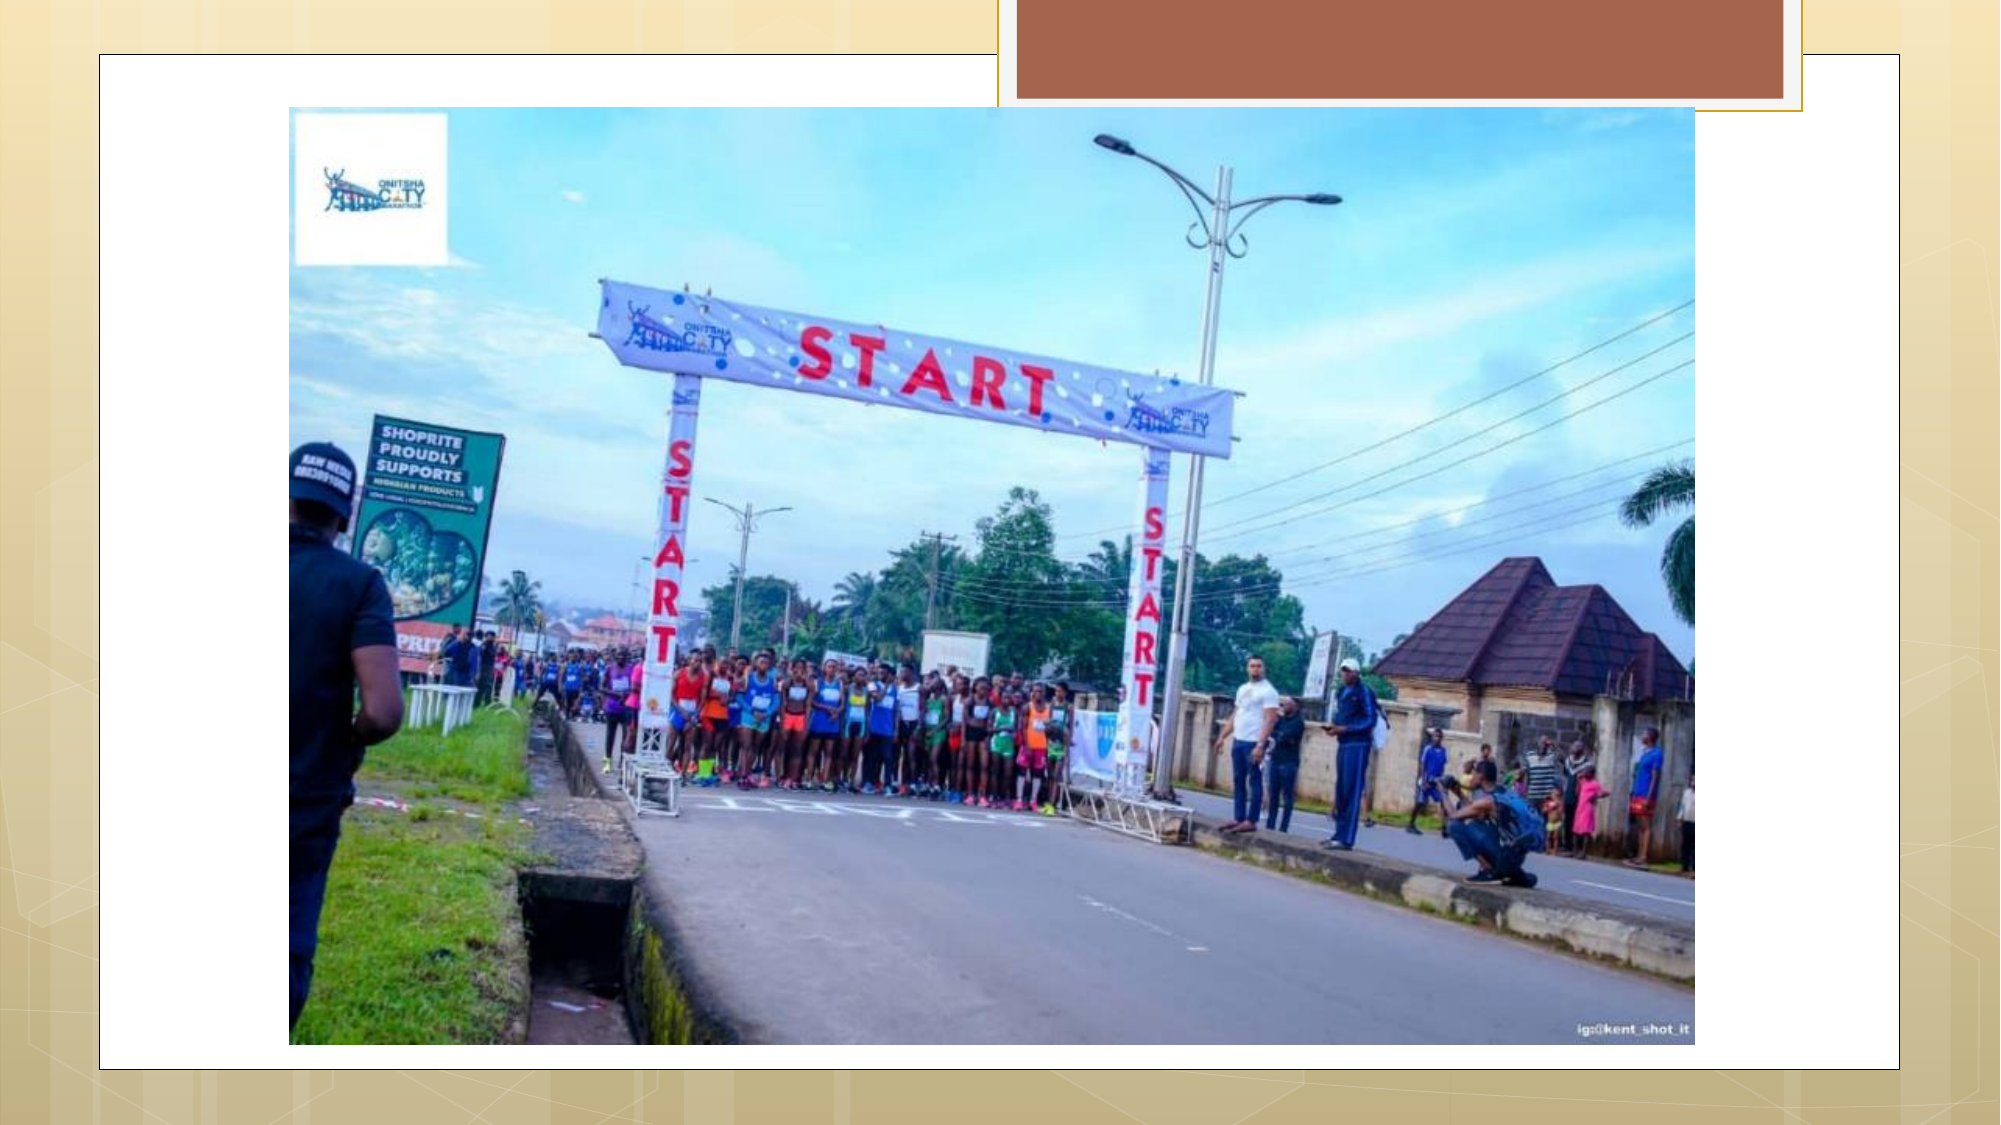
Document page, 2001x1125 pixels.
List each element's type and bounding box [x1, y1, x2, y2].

picture [1691, 582, 1695, 596]
picture [289, 107, 1695, 1045]
